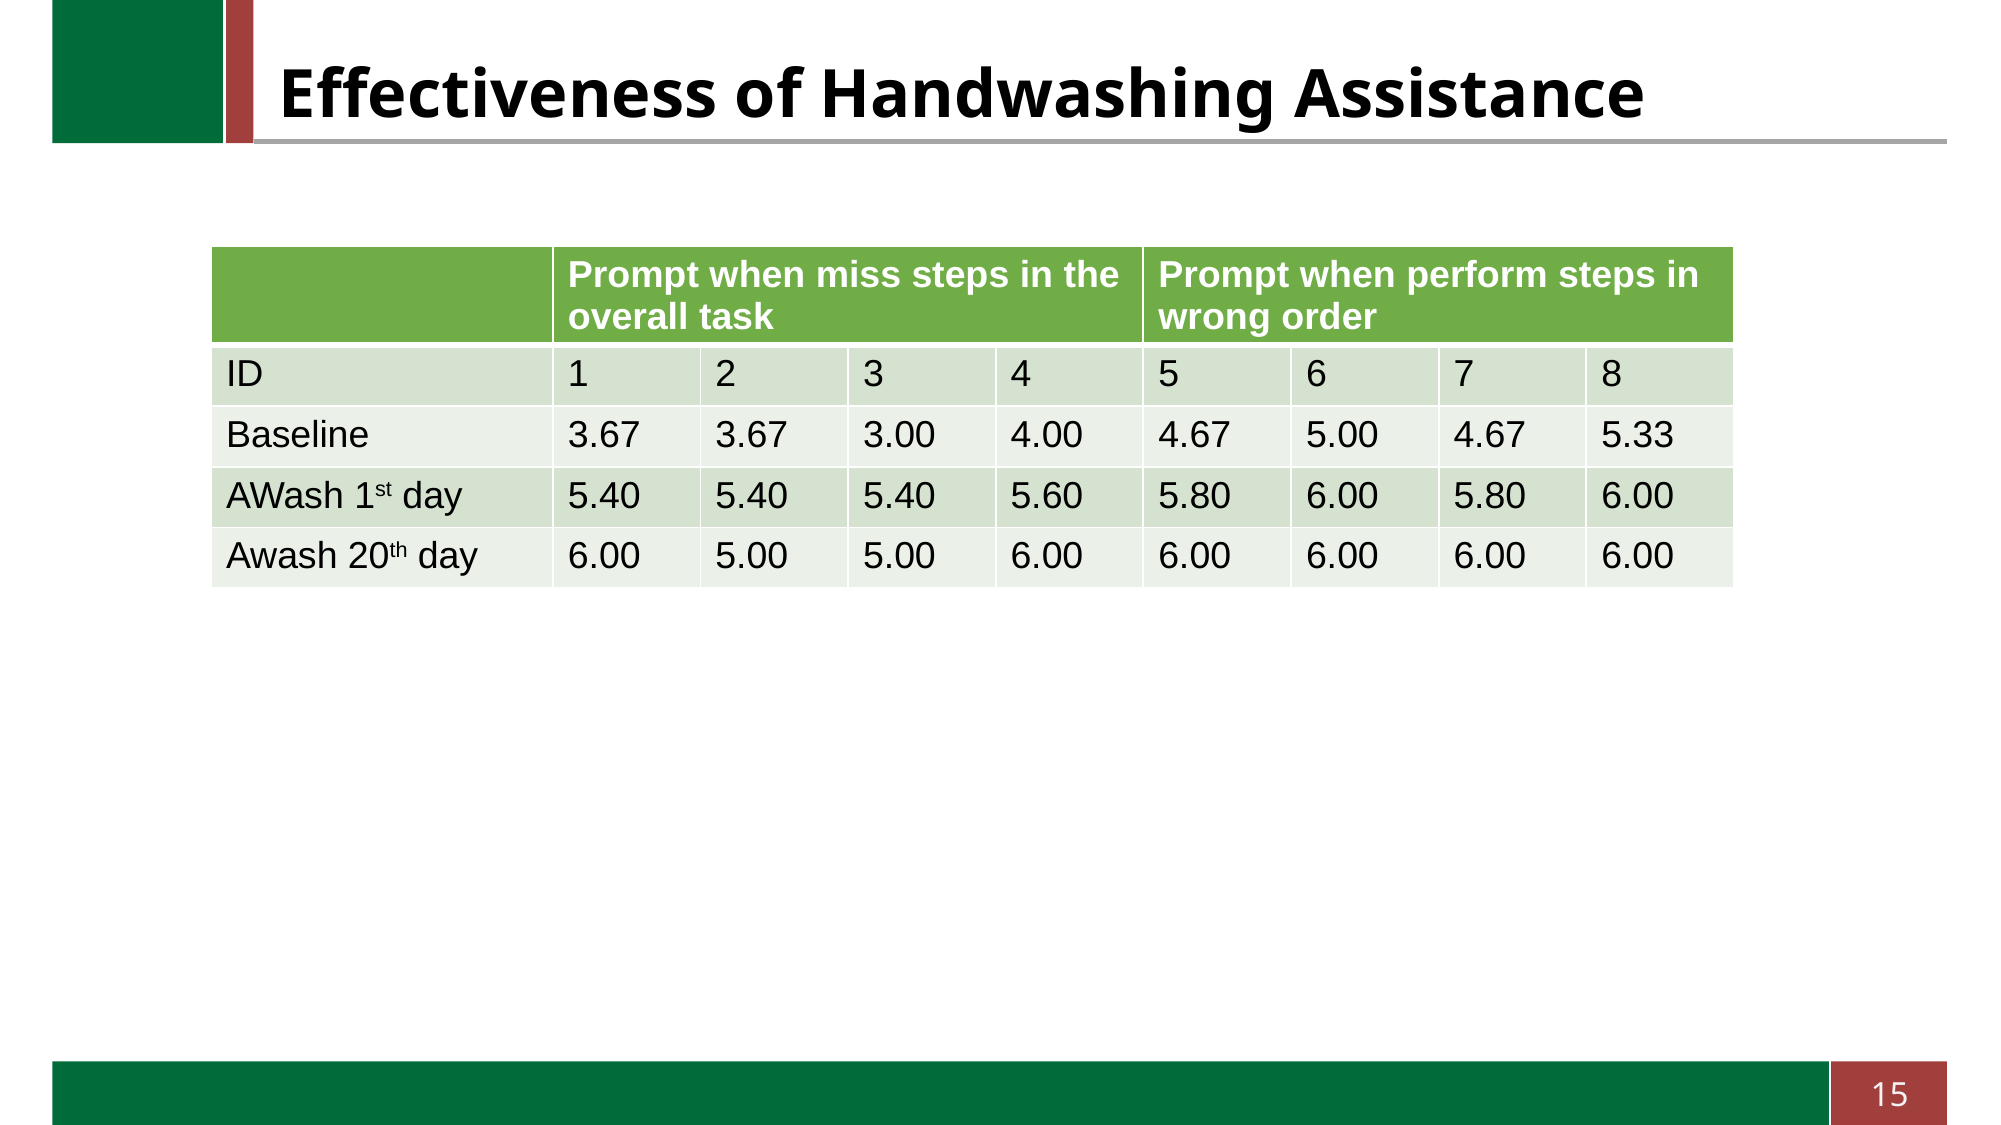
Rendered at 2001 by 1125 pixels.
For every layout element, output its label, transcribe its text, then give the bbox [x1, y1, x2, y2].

title Effectiveness of Handwashing Assistance [263, 51, 1682, 140]
table_cell 4.00 [997, 407, 1142, 466]
table_cell ID [212, 348, 552, 405]
table_cell 5.00 [701, 528, 847, 587]
table_cell 6.00 [1292, 468, 1438, 527]
table_cell 6.00 [1292, 528, 1438, 587]
table_cell 5.00 [849, 528, 995, 587]
table_cell Baseline [212, 407, 552, 466]
table_cell 5.40 [849, 468, 995, 527]
table_header [212, 247, 552, 342]
table_cell 5.33 [1587, 407, 1733, 466]
table_cell 5 [1144, 348, 1290, 405]
table_cell 4.67 [1440, 407, 1585, 466]
table_header Prompt when perform steps in wrong order [1144, 247, 1733, 342]
table_cell 5.40 [554, 468, 700, 527]
table_cell 5.80 [1440, 468, 1585, 527]
table_cell 6.00 [1587, 528, 1733, 587]
table_cell 8 [1587, 348, 1733, 405]
table_cell 6.00 [1440, 528, 1585, 587]
table_cell 6 [1292, 348, 1438, 405]
table_cell 1 [554, 348, 700, 405]
table_cell 6.00 [554, 528, 700, 587]
table_cell 4.67 [1144, 407, 1290, 466]
table_cell 5.80 [1144, 468, 1290, 527]
table_cell 6.00 [1587, 468, 1733, 527]
table_cell 2 [701, 348, 847, 405]
table_cell 5.40 [701, 468, 847, 527]
table_cell Awash 20th day [212, 528, 552, 587]
table_cell 6.00 [1144, 528, 1290, 587]
table_cell 5.00 [1292, 407, 1438, 466]
table_cell 3.67 [701, 407, 847, 466]
table_cell 6.00 [997, 528, 1142, 587]
table_cell 3 [849, 348, 995, 405]
table_cell 5.60 [997, 468, 1142, 527]
table_cell 7 [1440, 348, 1585, 405]
table_header Prompt when miss steps in the overall task [554, 247, 1142, 342]
table_cell AWash 1st day [212, 468, 552, 527]
table_cell 3.00 [849, 407, 995, 466]
table_cell 3.67 [554, 407, 700, 466]
table_cell 4 [997, 348, 1142, 405]
